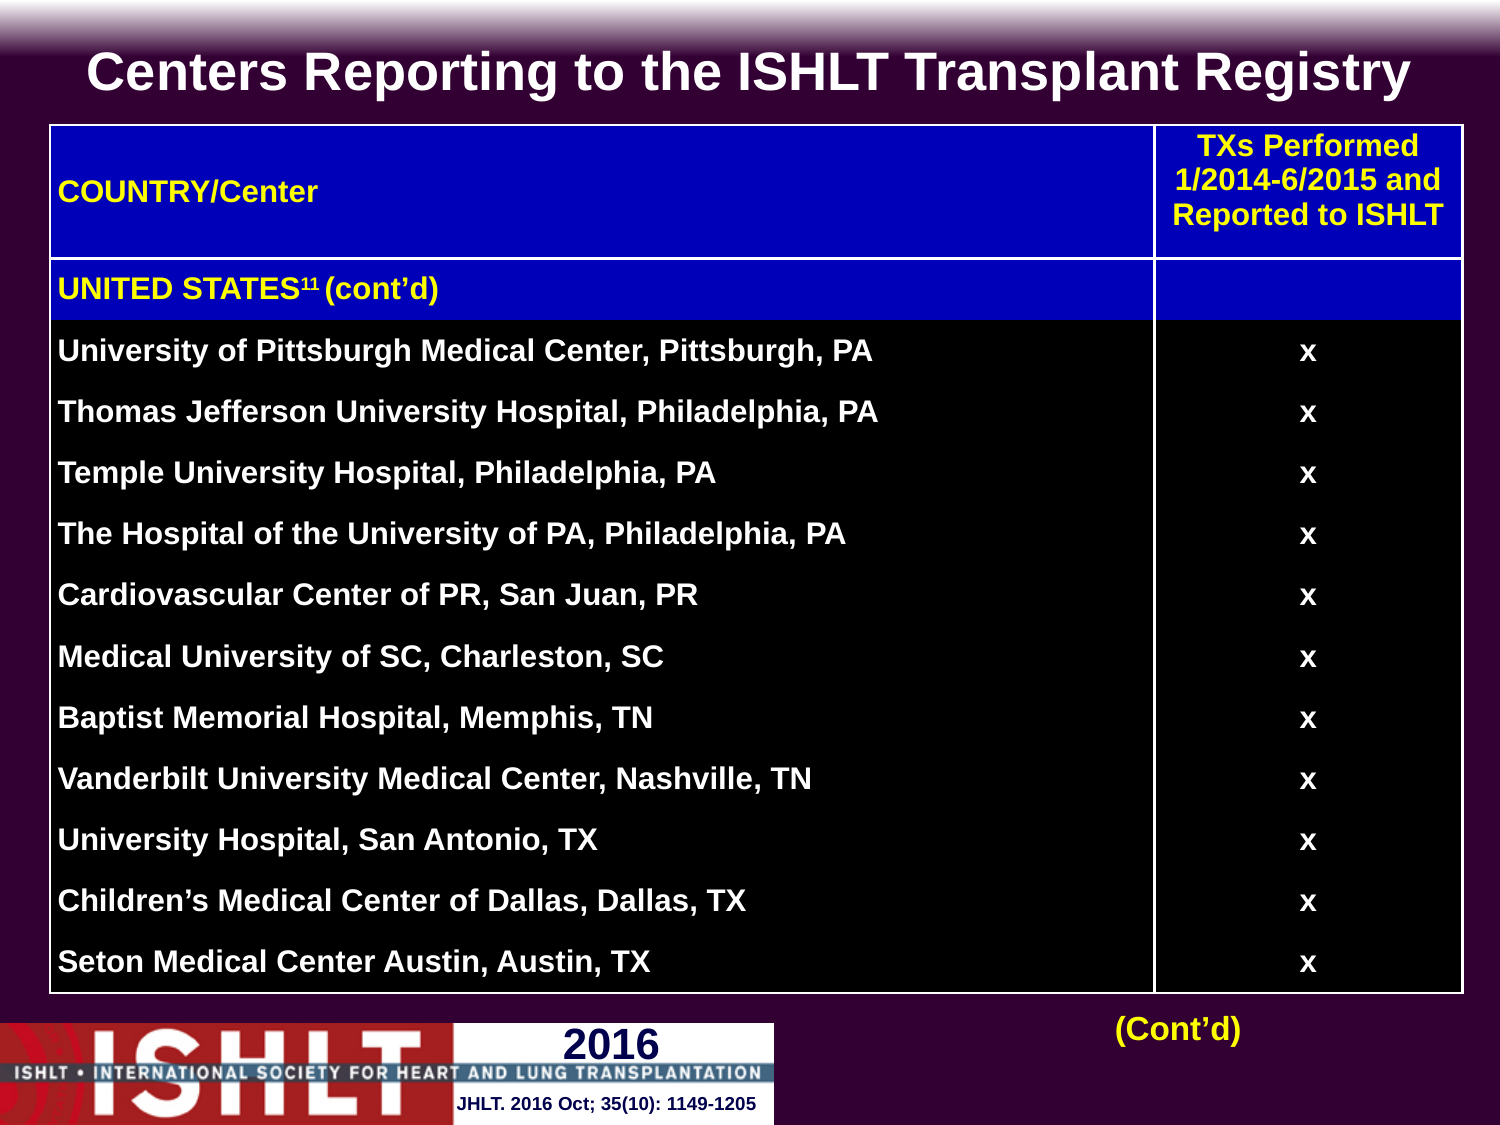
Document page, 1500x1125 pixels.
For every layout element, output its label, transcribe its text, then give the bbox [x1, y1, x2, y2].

table_cell Cardiovascular Center of PR, San Juan, PR [51, 564, 1153, 626]
table_header COUNTRY/Center [51, 126, 1153, 257]
table_cell Children’s Medical Center of Dallas, Dallas, TX [51, 870, 1153, 931]
table_cell x [1156, 564, 1461, 626]
table_cell Seton Medical Center Austin, Austin, TX [51, 931, 1153, 992]
table_cell x [1156, 626, 1461, 687]
table_cell [1156, 260, 1461, 320]
table_cell Temple University Hospital, Philadelphia, PA [51, 442, 1153, 503]
table_cell x [1156, 320, 1461, 381]
table_cell University Hospital, San Antonio, TX [51, 809, 1153, 870]
table_cell Vanderbilt University Medical Center, Nashville, TN [51, 748, 1153, 809]
table_cell UNITED STATES11 (cont’d) [51, 260, 1153, 320]
table_cell x [1156, 809, 1461, 870]
table_cell x [1156, 748, 1461, 809]
text_box (Cont’d) [1100, 999, 1275, 1055]
title Centers Reporting to the ISHLT Transplant Registry [0, 24, 1500, 113]
table_cell x [1156, 870, 1461, 931]
table_cell Thomas Jefferson University Hospital, Philadelphia, PA [51, 381, 1153, 442]
table_cell University of Pittsburgh Medical Center, Pittsburgh, PA [51, 320, 1153, 381]
table_cell Medical University of SC, Charleston, SC [51, 626, 1153, 687]
table_cell x [1156, 503, 1461, 564]
table_cell x [1156, 381, 1461, 442]
table_cell Baptist Memorial Hospital, Memphis, TN [51, 687, 1153, 748]
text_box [0, 1007, 774, 1125]
table_cell x [1156, 442, 1461, 503]
table_cell The Hospital of the University of PA, Philadelphia, PA [51, 503, 1153, 564]
table_header TXs Performed 1/2014-6/2015 and Reported to ISHLT [1156, 126, 1461, 257]
table_cell x [1156, 931, 1461, 992]
table_cell x [1156, 687, 1461, 748]
